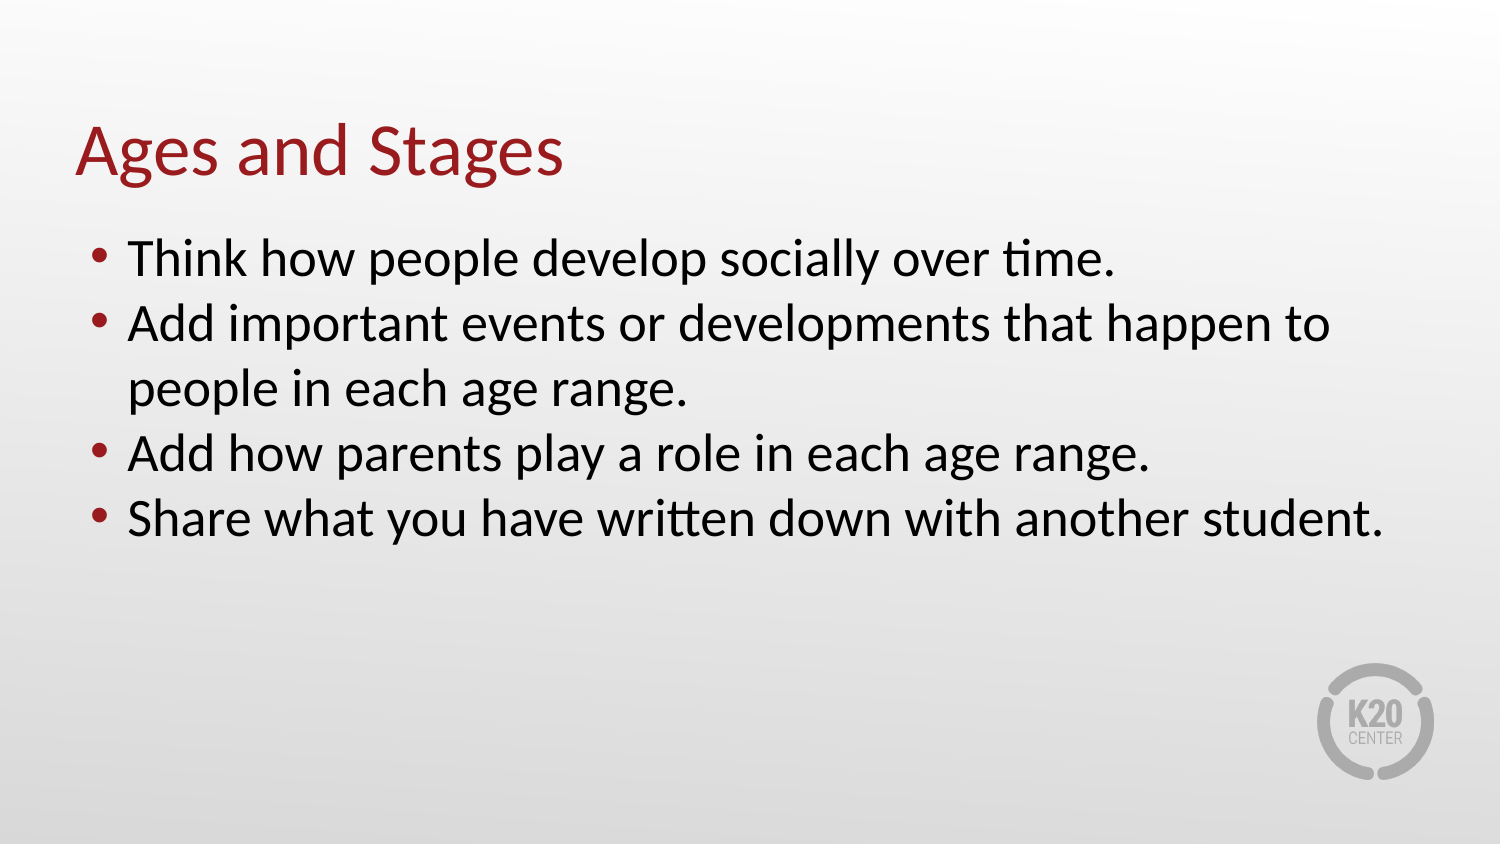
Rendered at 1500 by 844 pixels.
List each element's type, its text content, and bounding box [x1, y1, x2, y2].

title Ages and Stages [75, 50, 1425, 191]
list Think how people develop socially over time. Add important events or developments that happen to people in each age range. Add how parents play a role in each age range. Share what you have written down with another student. [75, 214, 1425, 779]
picture [1300, 646, 1451, 797]
